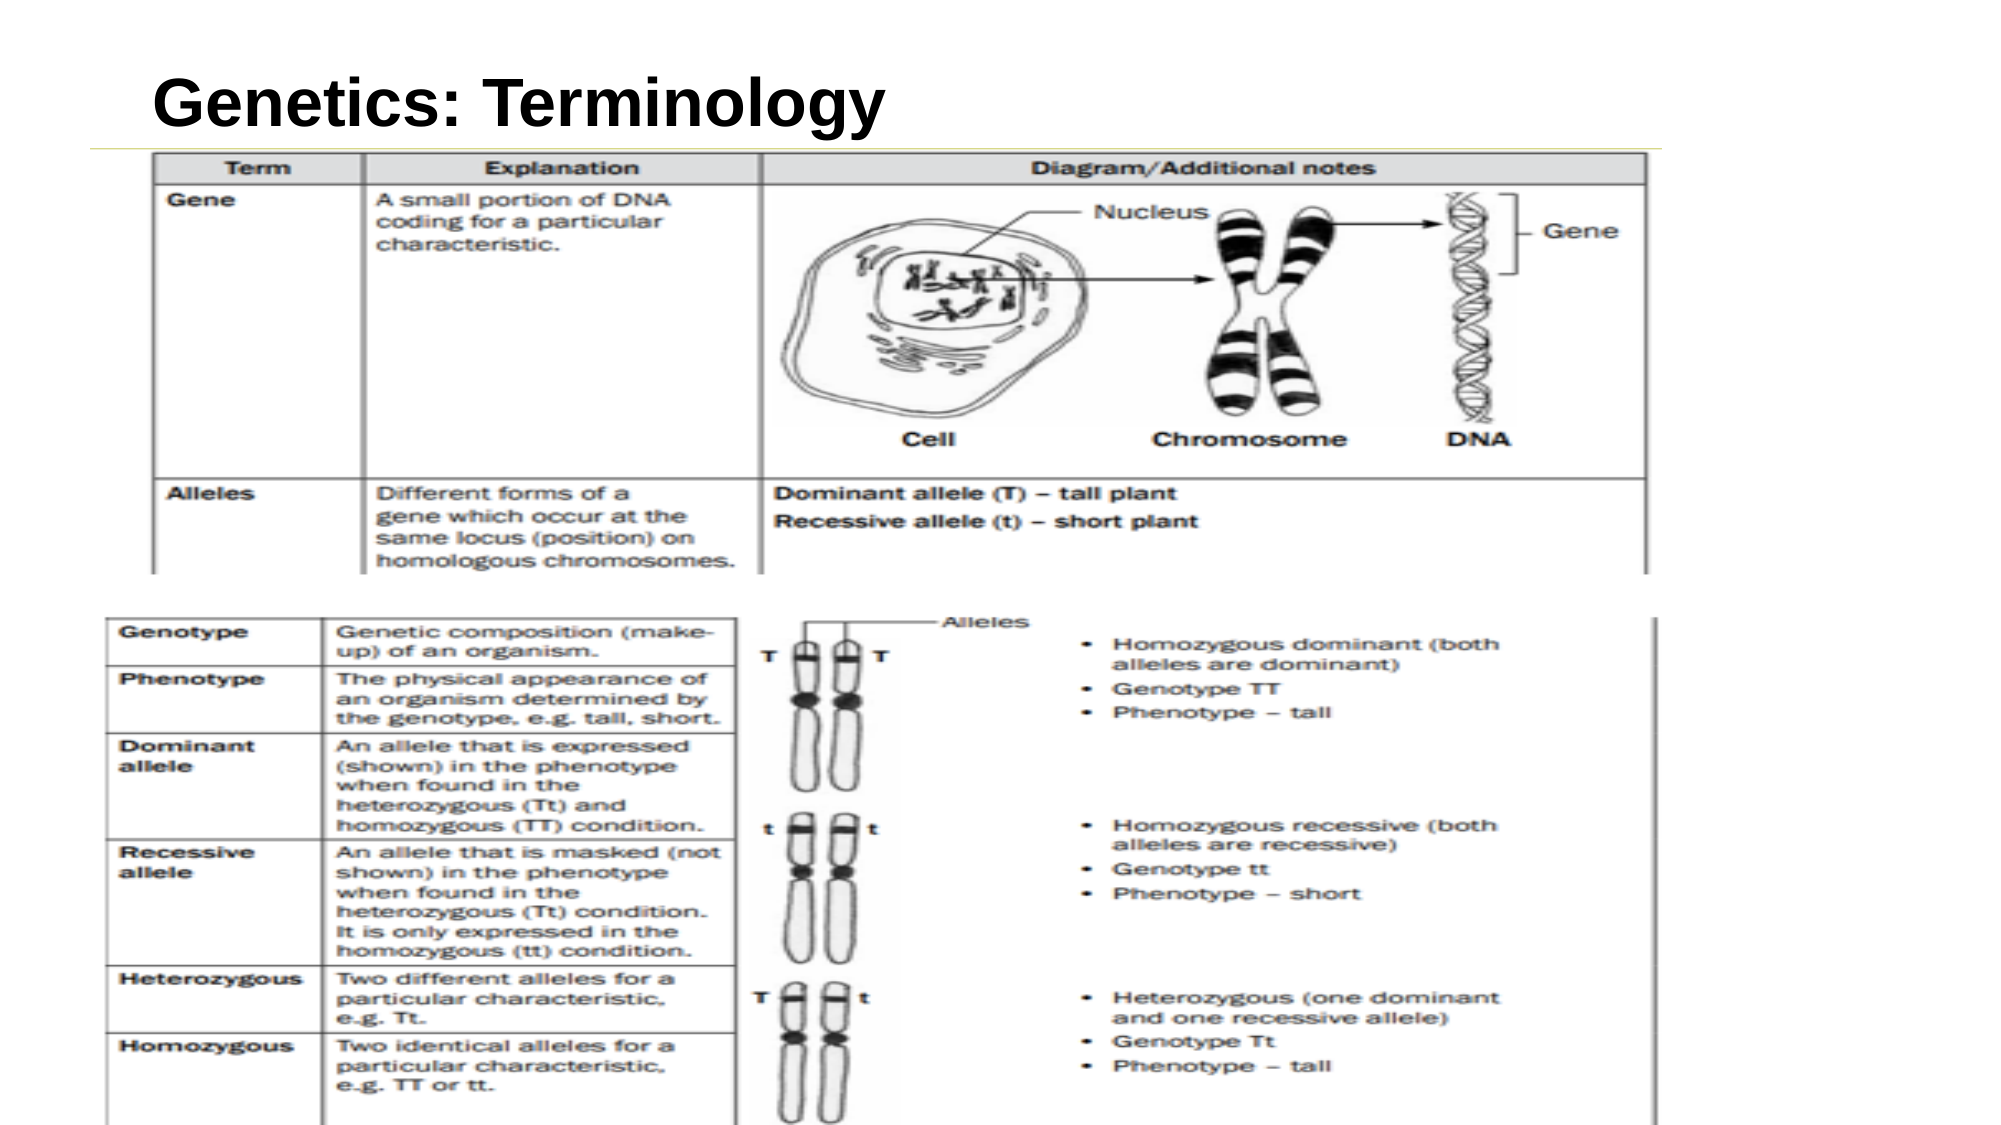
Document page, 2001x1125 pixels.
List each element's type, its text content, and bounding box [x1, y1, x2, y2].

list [90, 148, 1662, 1125]
title Genetics: Terminology [137, 59, 1863, 149]
